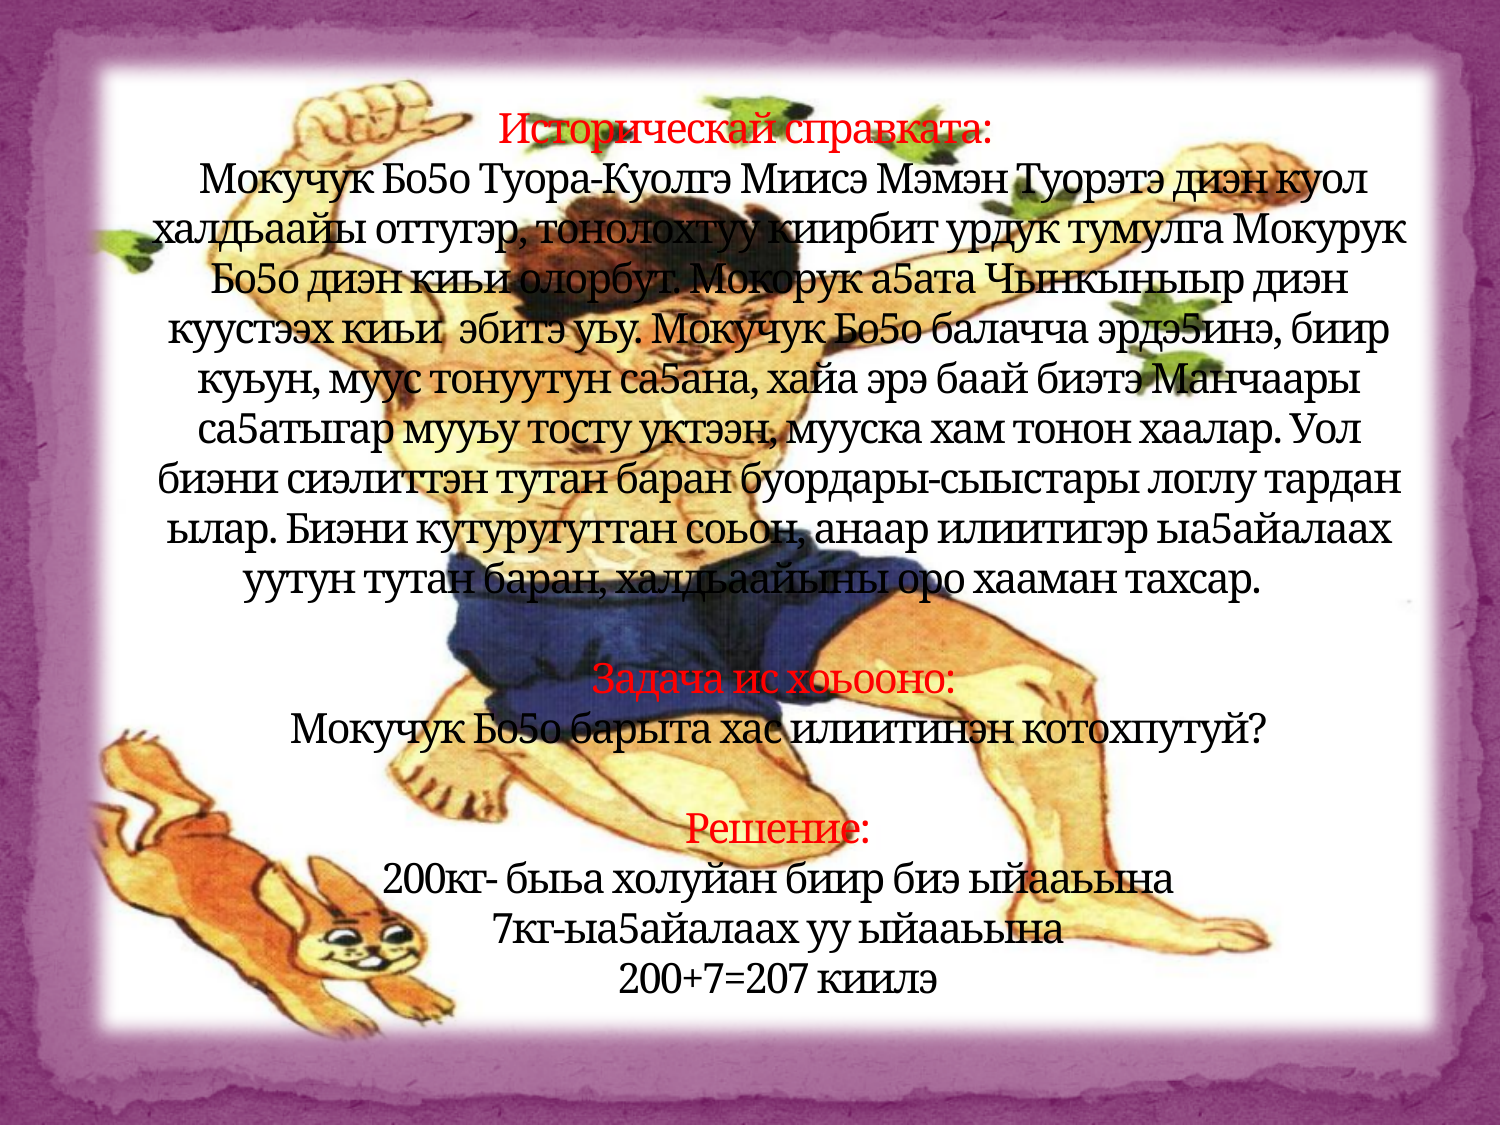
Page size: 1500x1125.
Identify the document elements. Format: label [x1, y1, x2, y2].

picture [83, 51, 1452, 1049]
